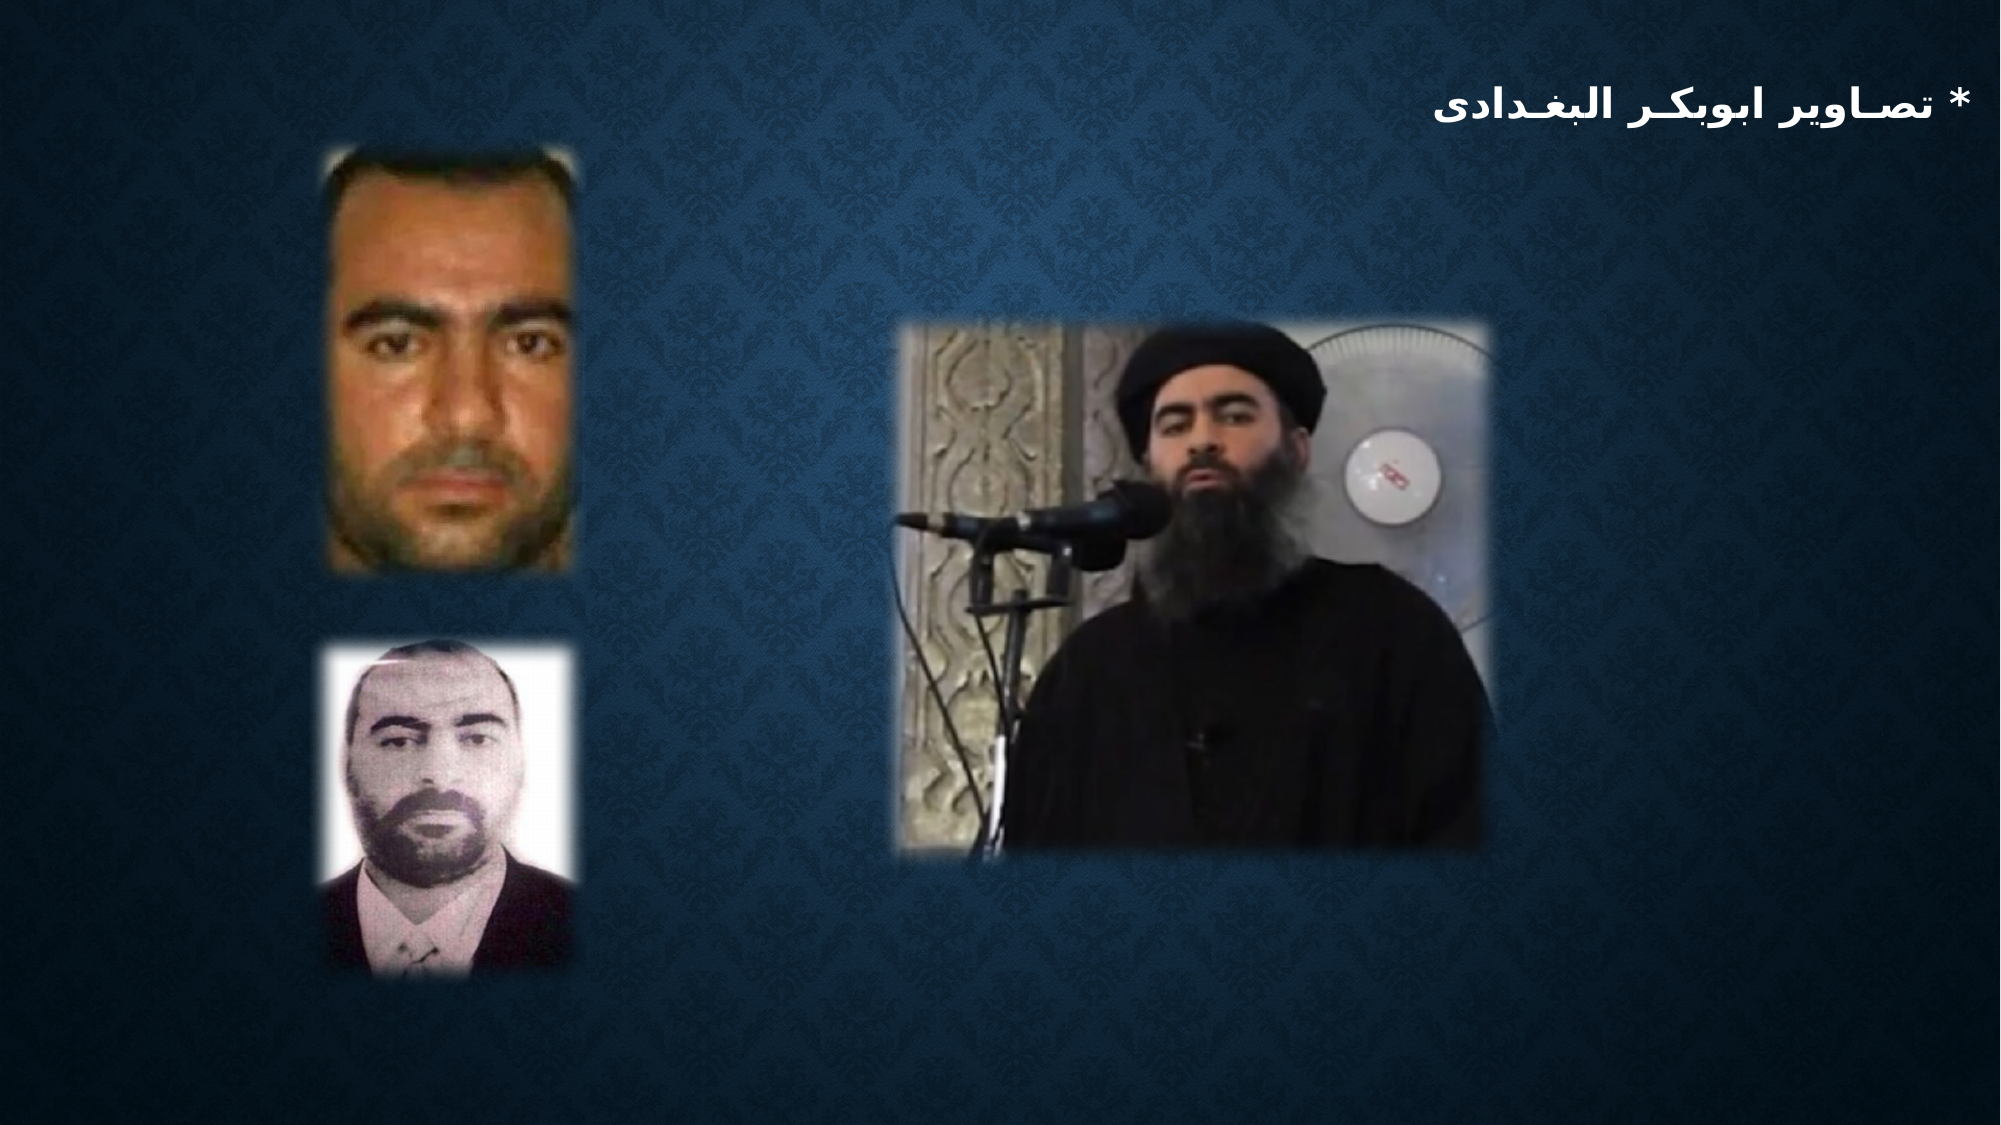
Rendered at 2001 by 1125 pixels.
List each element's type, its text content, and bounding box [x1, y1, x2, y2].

picture [305, 628, 589, 989]
text_box * تصـاویر ابوبکـر البغـدادی [1402, 69, 1987, 135]
picture [310, 134, 589, 589]
picture [879, 306, 1505, 871]
